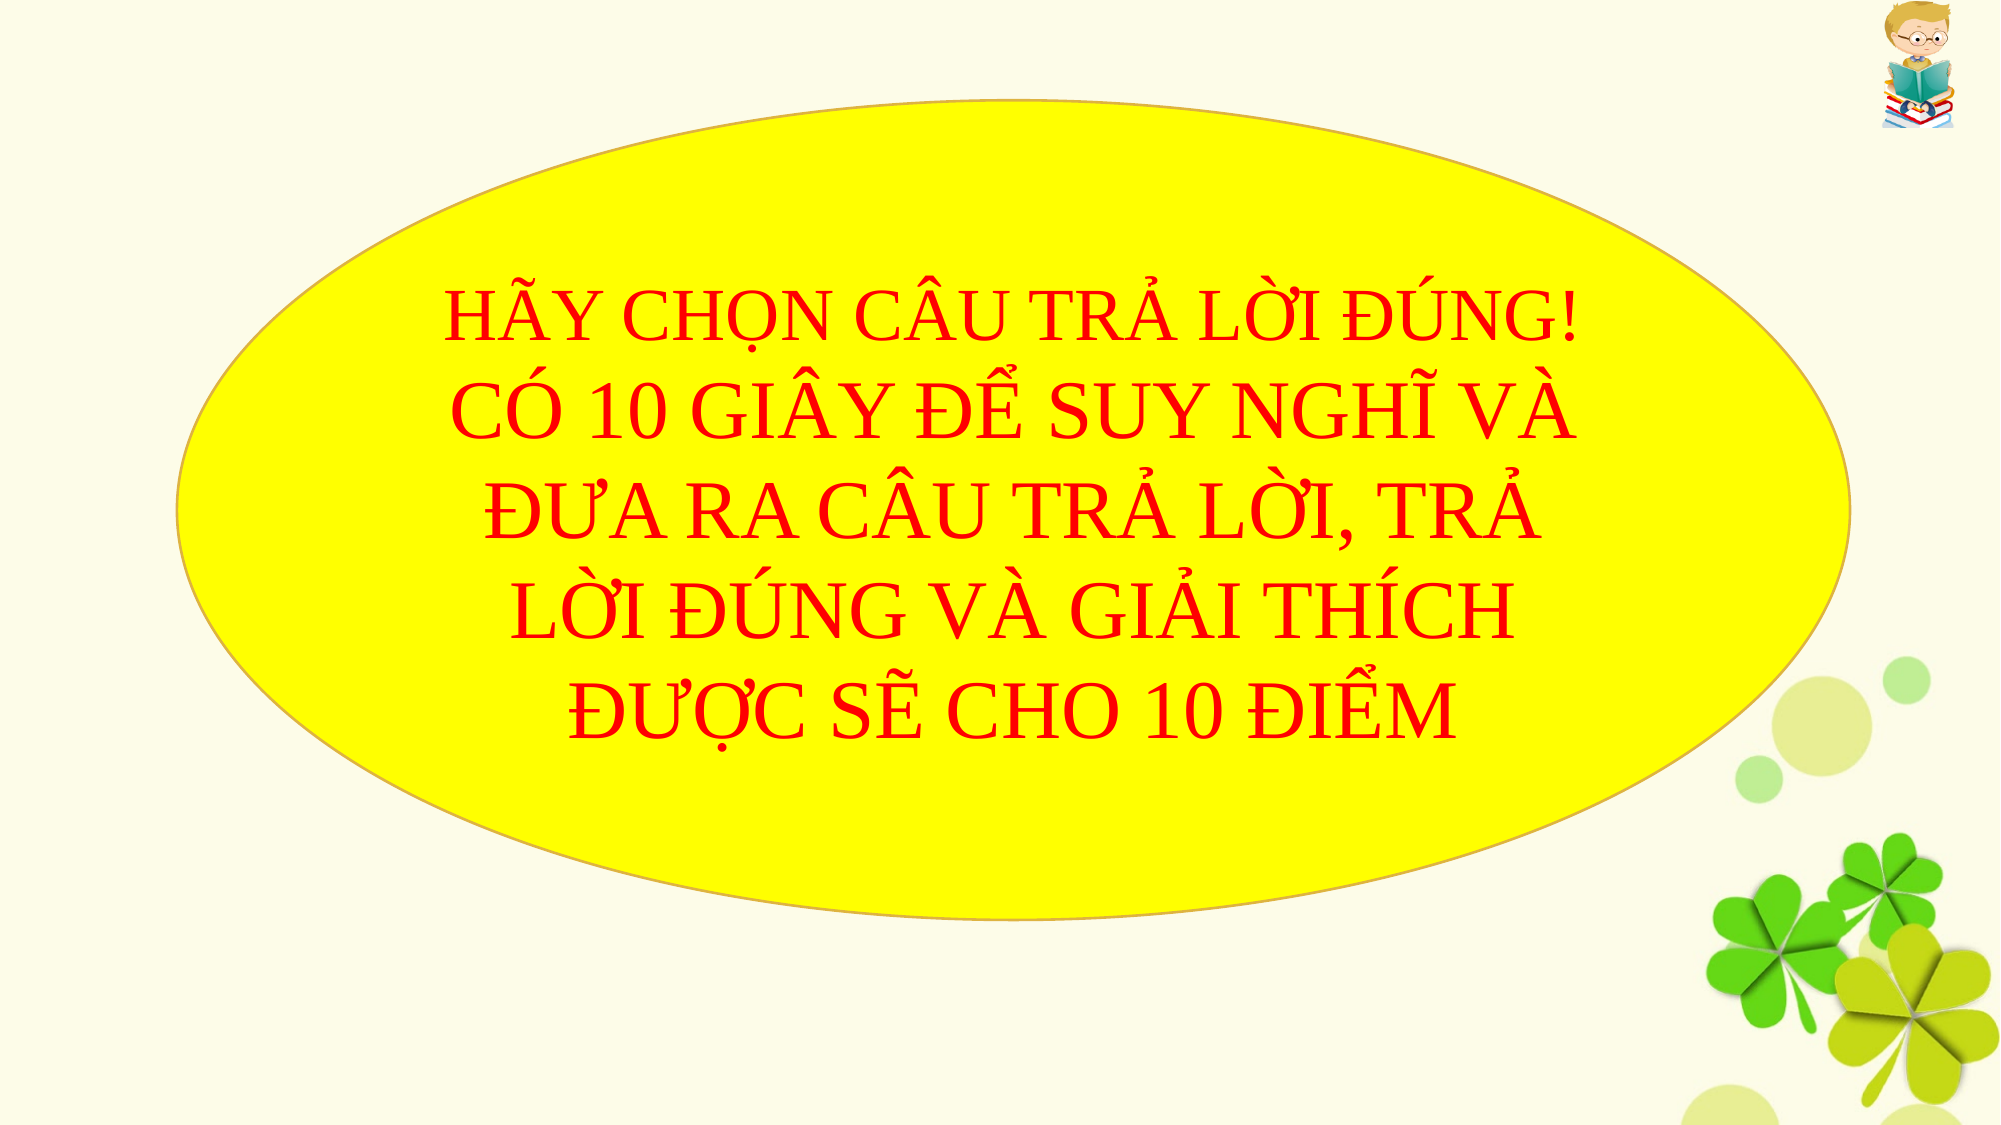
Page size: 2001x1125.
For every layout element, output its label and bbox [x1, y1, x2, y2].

picture [1839, 1, 1996, 128]
text_box [0, 0, 2000, 1125]
